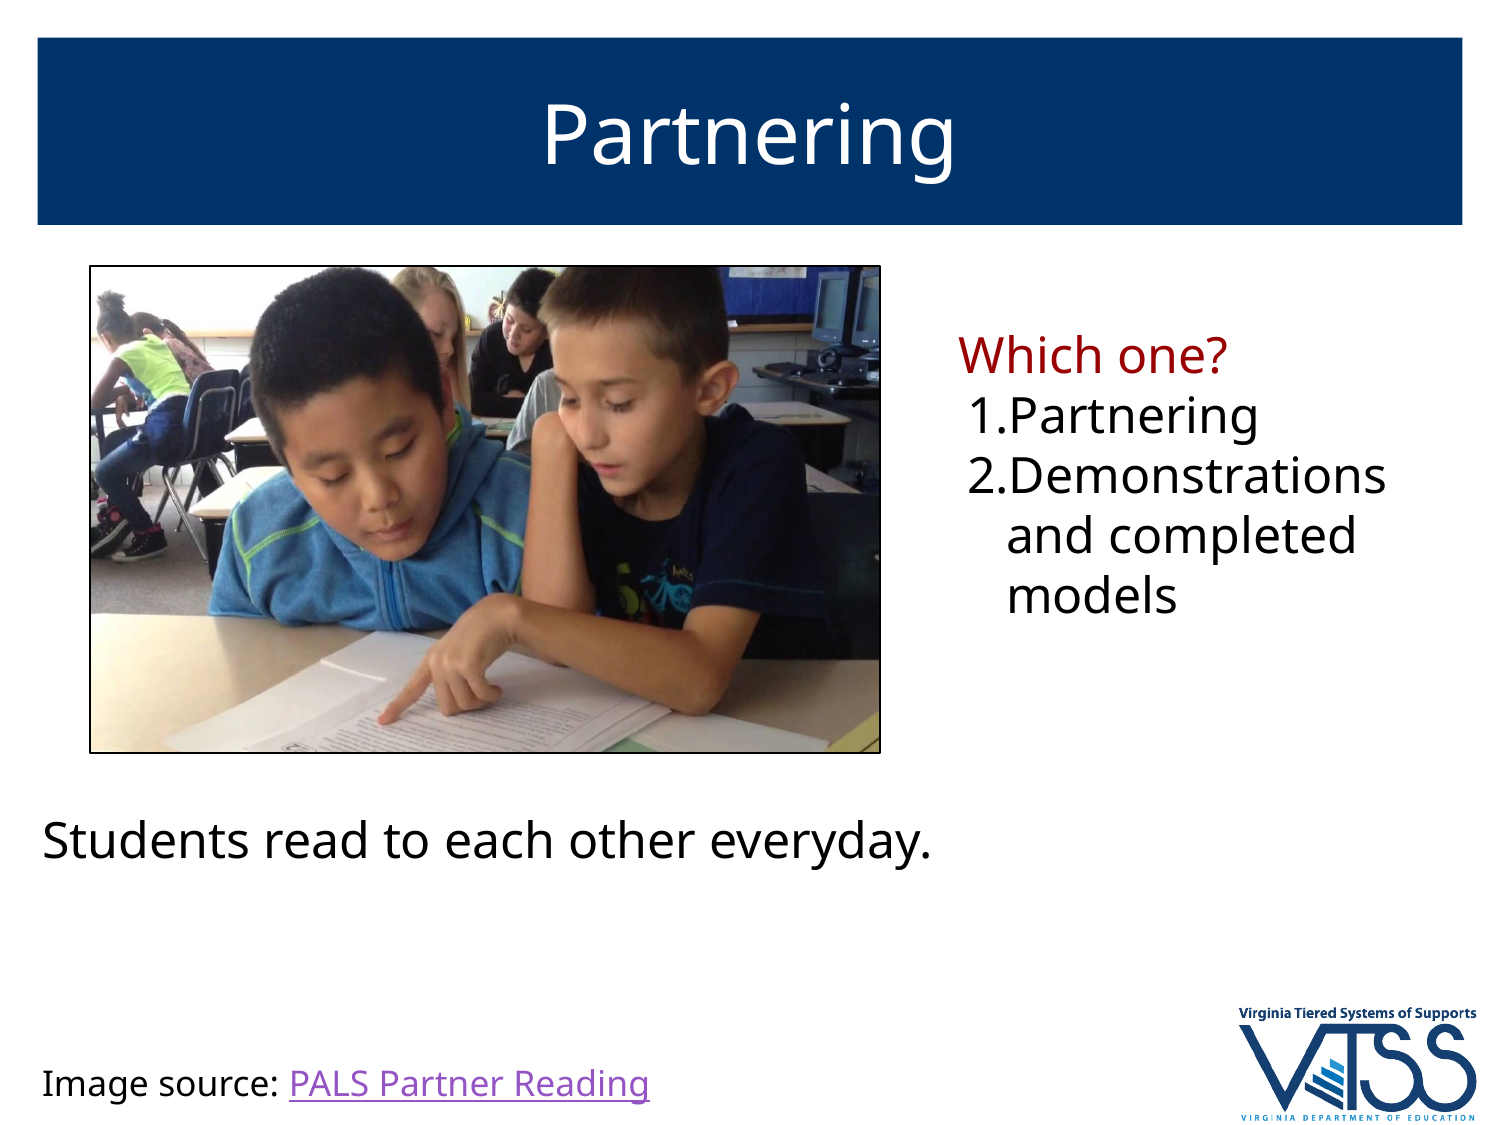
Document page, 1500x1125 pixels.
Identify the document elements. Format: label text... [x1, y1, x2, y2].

text_box Students read to each other everyday. [27, 793, 1040, 884]
text_box Image source: PALS Partner Reading [27, 1046, 1053, 1125]
title Partnering [37, 37, 1463, 225]
text_box Which one? 1.Partnering 2.Demonstrations and completed models [943, 308, 1463, 753]
picture [90, 266, 880, 753]
picture [1237, 989, 1478, 1125]
